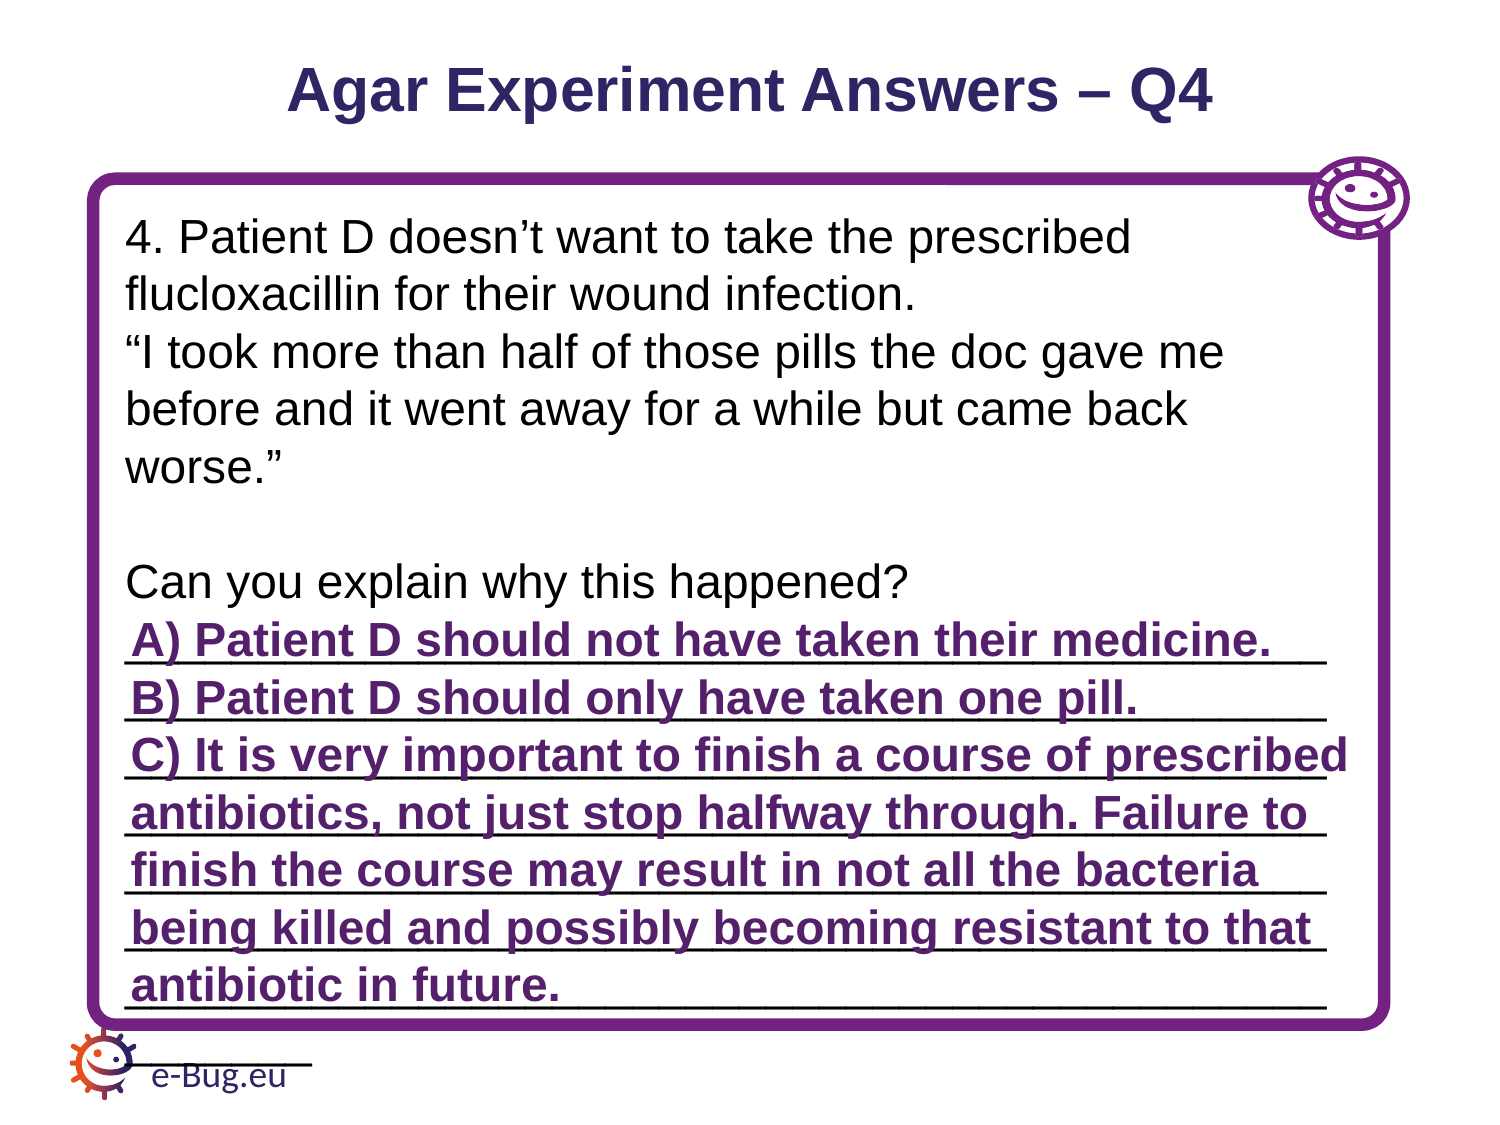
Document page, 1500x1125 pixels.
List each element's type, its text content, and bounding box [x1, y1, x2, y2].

picture [69, 1027, 136, 1103]
text_box 4. Patient D doesn’t want to take the prescribed flucloxacillin for their wound infection. “I took more than half of those pills the doc gave me before and it went away for a while but came back worse.” Can you explain why this happened? __________________________________________________________________________________________________________________________________________________________________________________________________________________________________________________________________________________________________________________________________ [110, 1025, 1367, 1075]
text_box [93, 159, 1407, 1025]
title Agar Experiment Answers – Q4 [103, 22, 1397, 159]
footer e-Bug.eu [136, 1042, 643, 1103]
